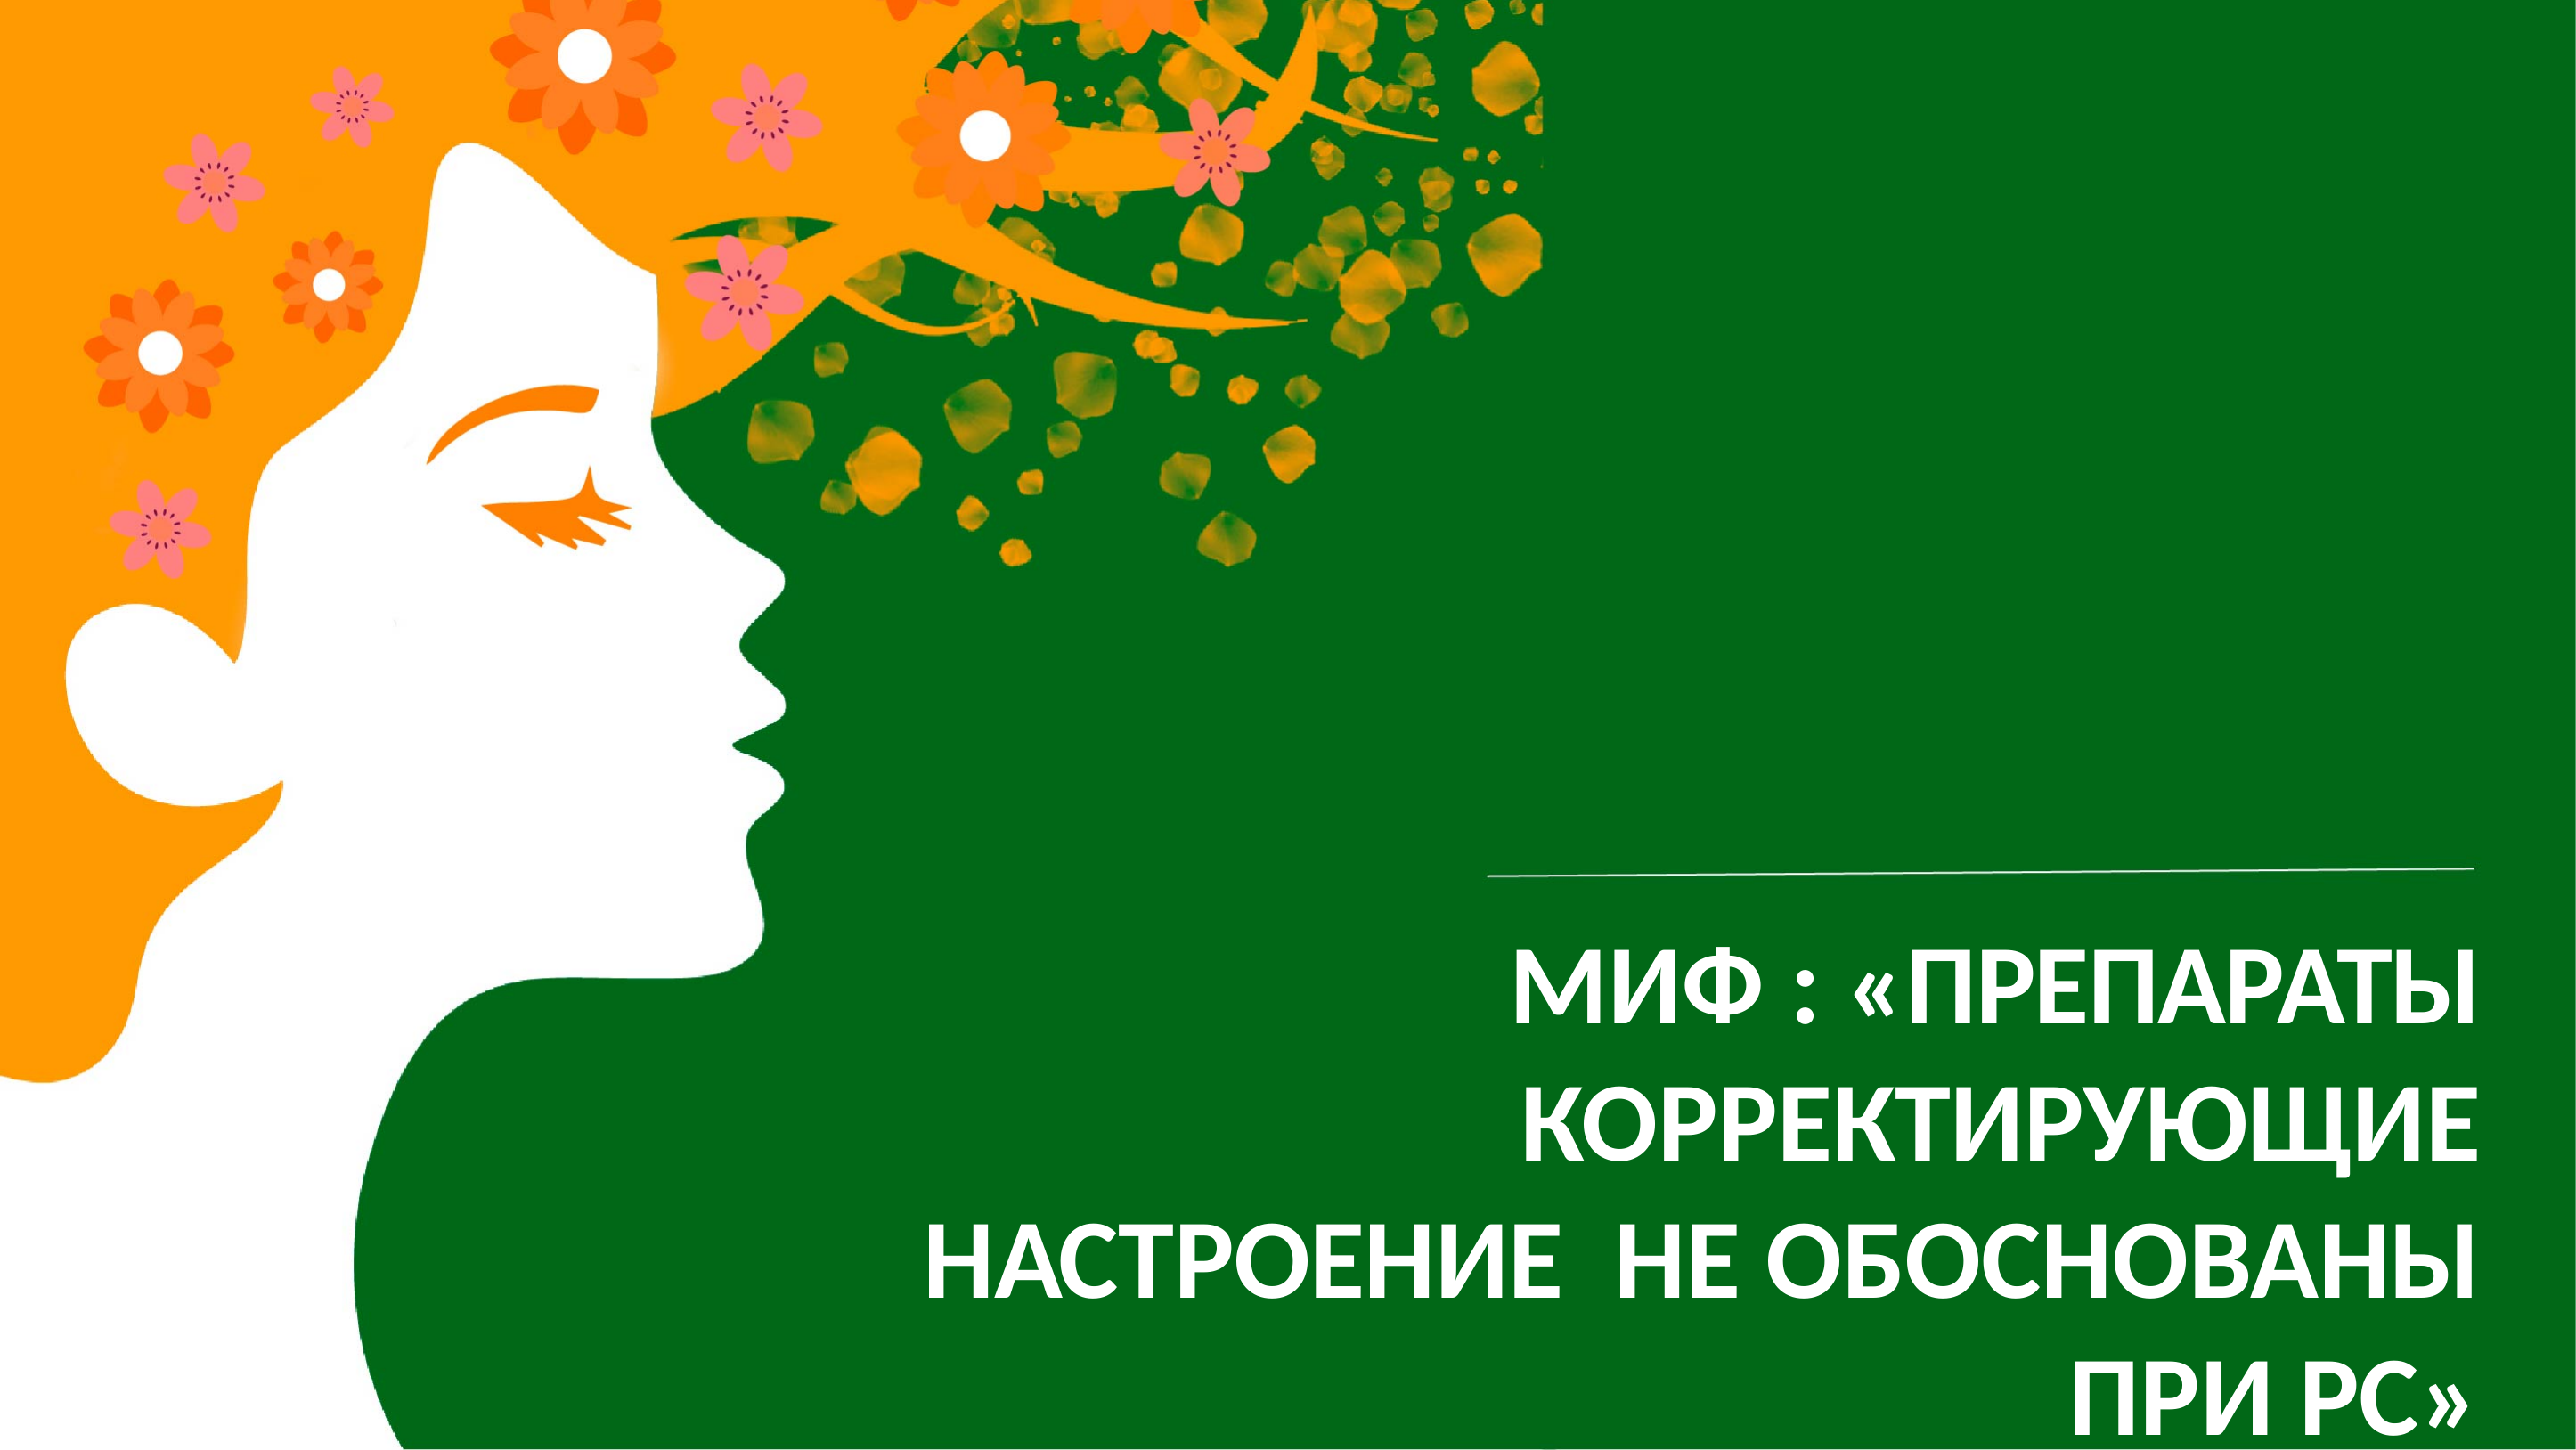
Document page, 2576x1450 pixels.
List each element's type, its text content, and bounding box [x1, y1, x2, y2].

picture [0, 0, 2576, 1450]
text_box МИФ : «ПРЕПАРАТЫ КОРРЕКТИРУЮЩИЕ НАСТРОЕНИЕ НЕ ОБОСНОВАНЫ ПРИ РС» [842, 908, 2482, 1450]
